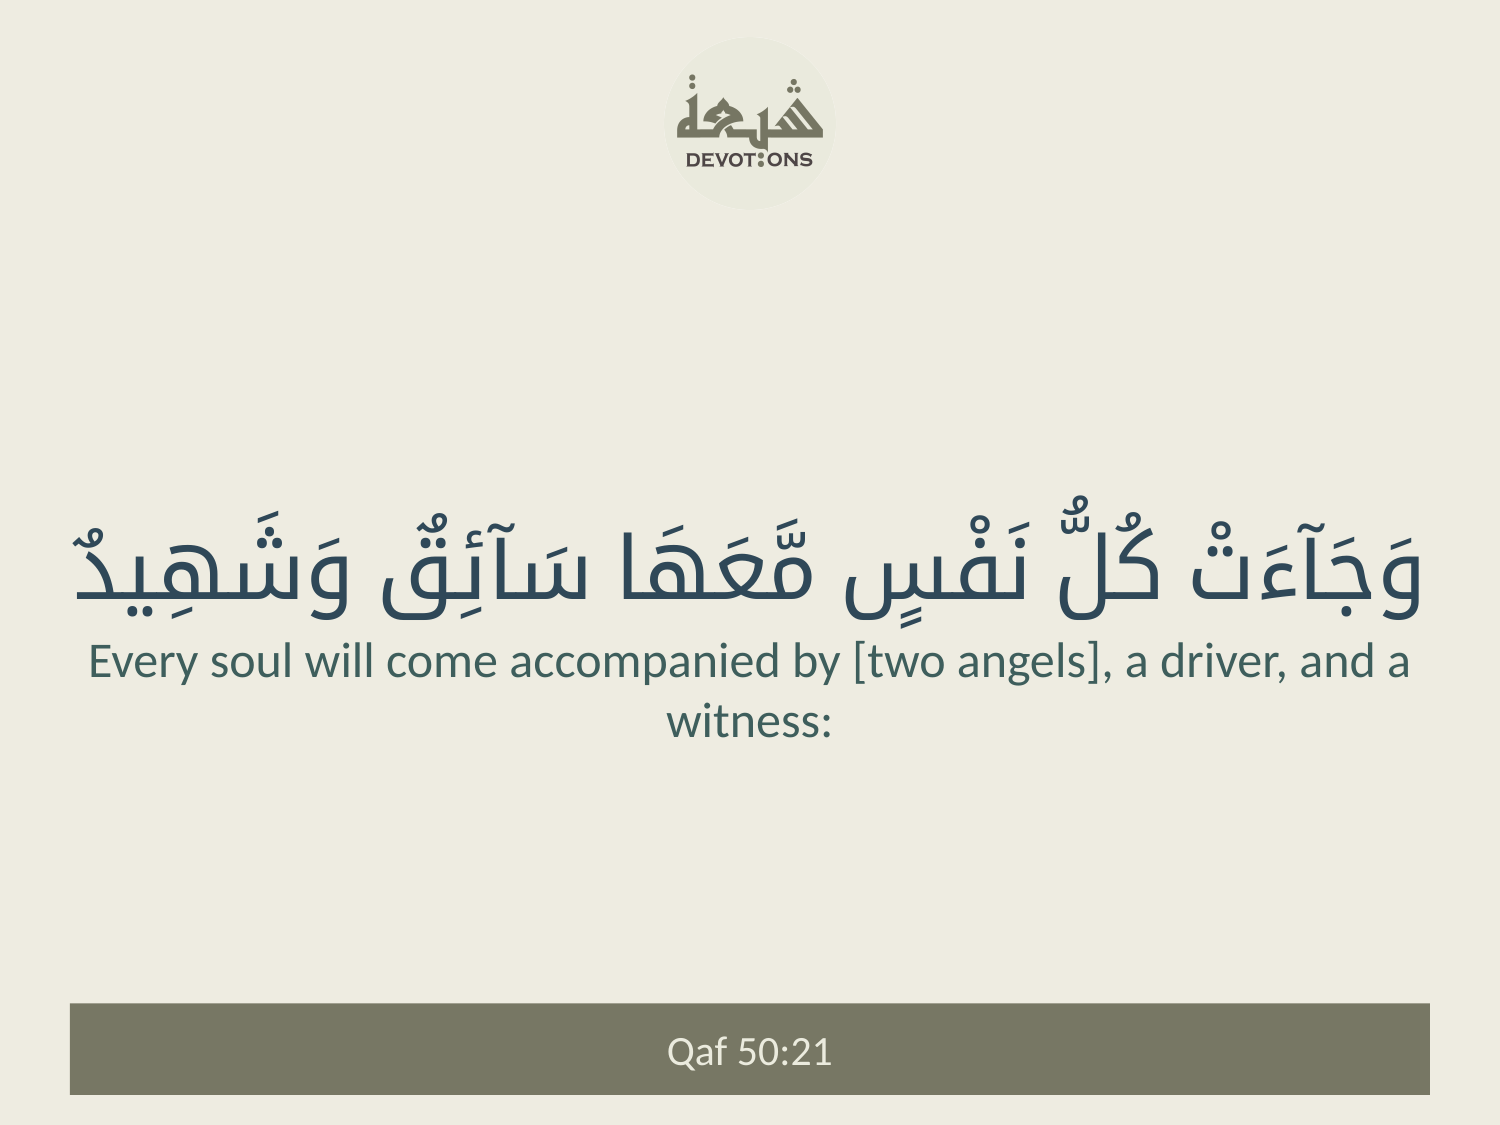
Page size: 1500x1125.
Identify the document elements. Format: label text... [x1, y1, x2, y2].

list وَجَآءَتْ كُلُّ نَفْسٍ مَّعَهَا سَآئِقٌ وَشَهِيدٌ Every soul will come accompanied by [two angels], a driver, and a witness: [69, 203, 1430, 1003]
list Qaf 50:21 [69, 1003, 1430, 1095]
picture [656, 29, 844, 203]
